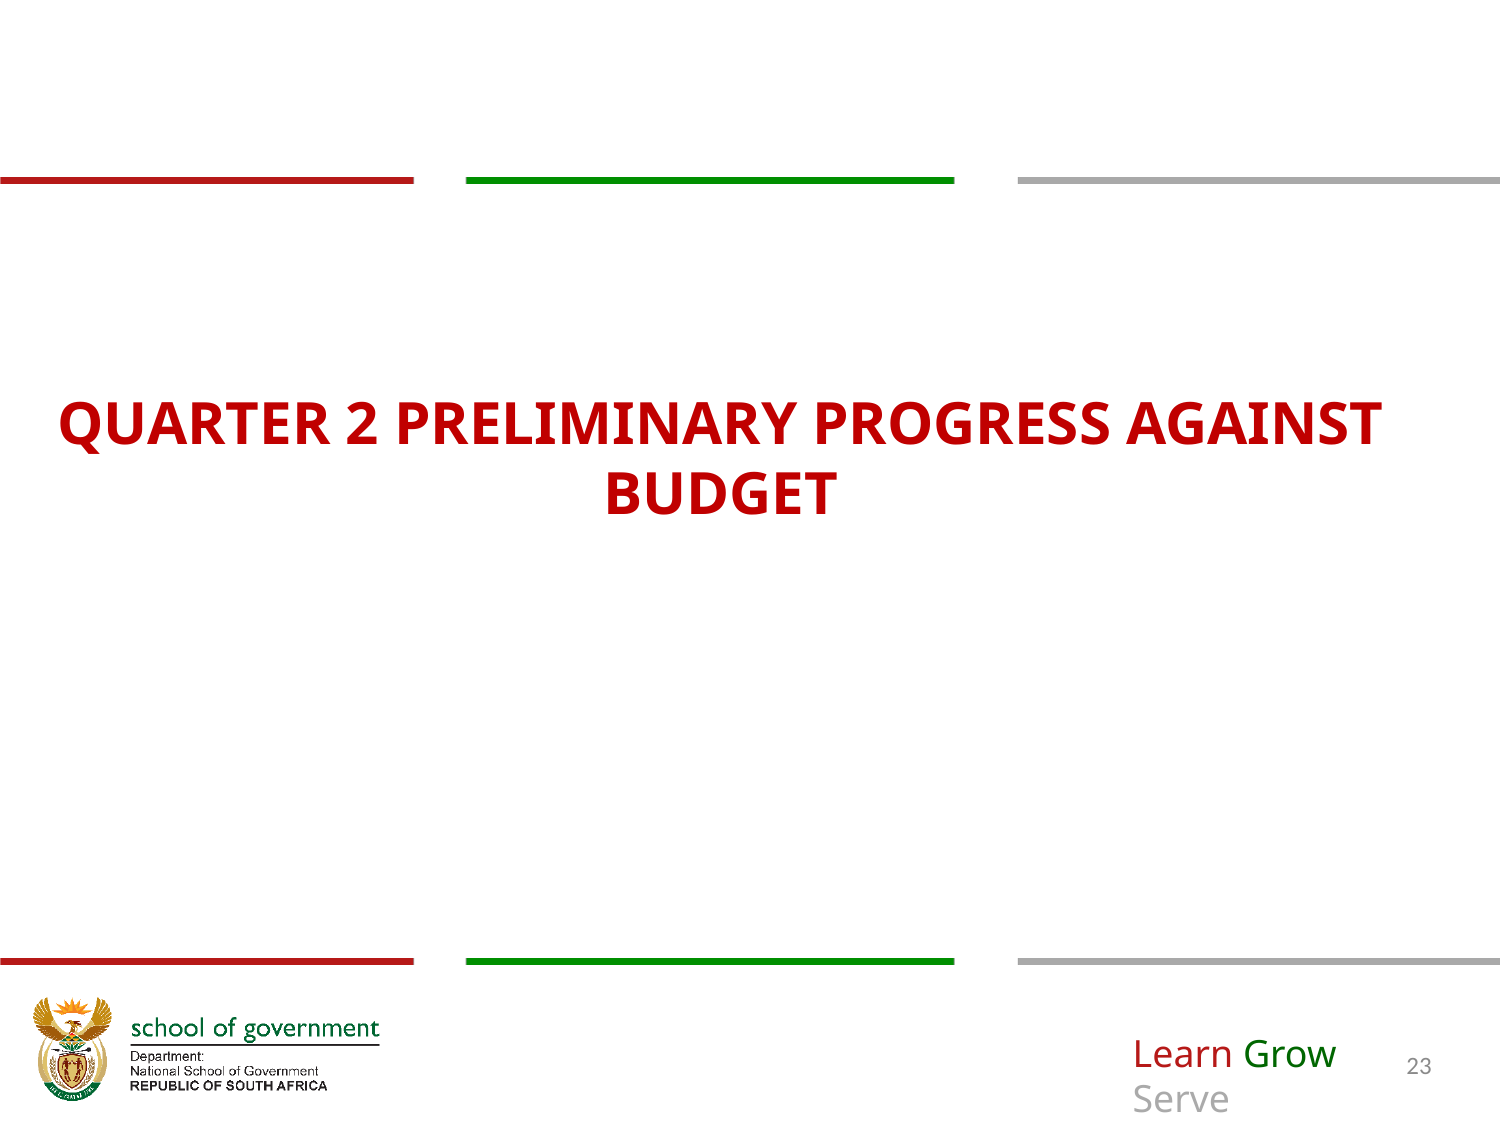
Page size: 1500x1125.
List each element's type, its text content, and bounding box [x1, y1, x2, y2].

slide_number 23 [1009, 1035, 1447, 1095]
picture [17, 989, 395, 1106]
picture [0, 958, 1500, 965]
picture [0, 177, 88, 184]
title QUARTER 2 PRELIMINARY PROGRESS AGAINST BUDGET [29, 408, 1412, 504]
text_box [88, 137, 1400, 347]
picture [1400, 177, 1500, 184]
